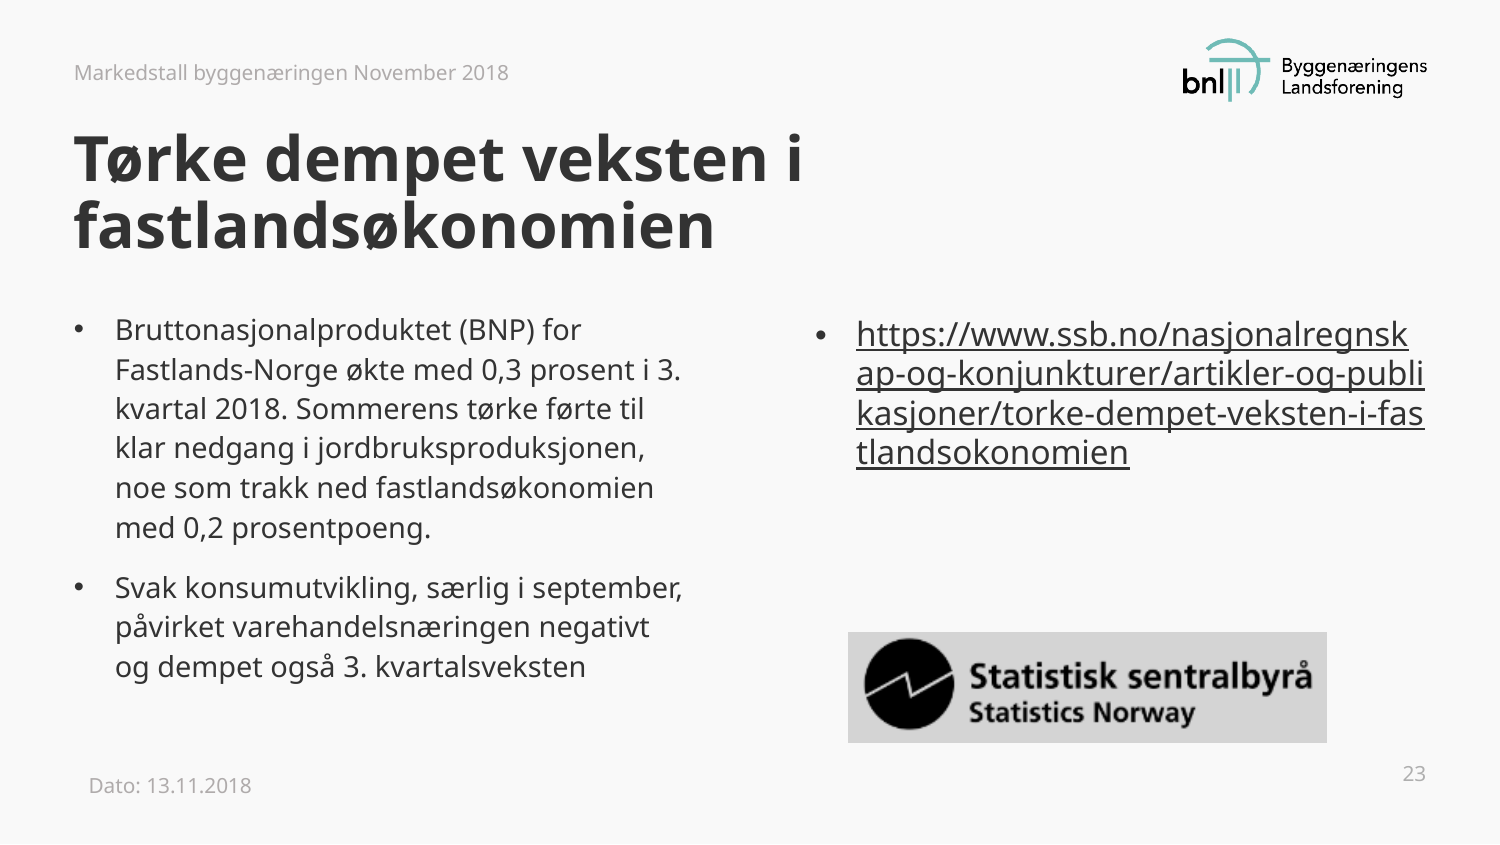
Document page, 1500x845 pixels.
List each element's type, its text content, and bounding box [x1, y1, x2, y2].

list https://www.ssb.no/nasjonalregnskap-og-konjunkturer/artikler-og-publikasjoner/torke-dempet-veksten-i-fastlandsokonomien [814, 306, 1427, 724]
list Bruttonasjonalproduktet (BNP) for Fastlands-Norge økte med 0,3 prosent i 3. kvartal 2018. Sommerens tørke førte til klar nedgang i jordbruksproduksjonen, noe som trakk ned fastlandsøkonomien med 0,2 prosentpoeng. Svak konsumutvikling, særlig i september, påvirket varehandelsnæringen negativt og dempet også 3. kvartalsveksten [73, 306, 685, 724]
picture [848, 632, 1327, 743]
text_box Dato: 13.11.2018 [73, 765, 397, 806]
slide_number 23 [1338, 760, 1427, 806]
title Tørke dempet veksten i fastlandsøkonomien [73, 127, 1427, 267]
picture [1183, 38, 1427, 102]
list Markedstall byggenæringen November 2018 [73, 56, 1234, 102]
